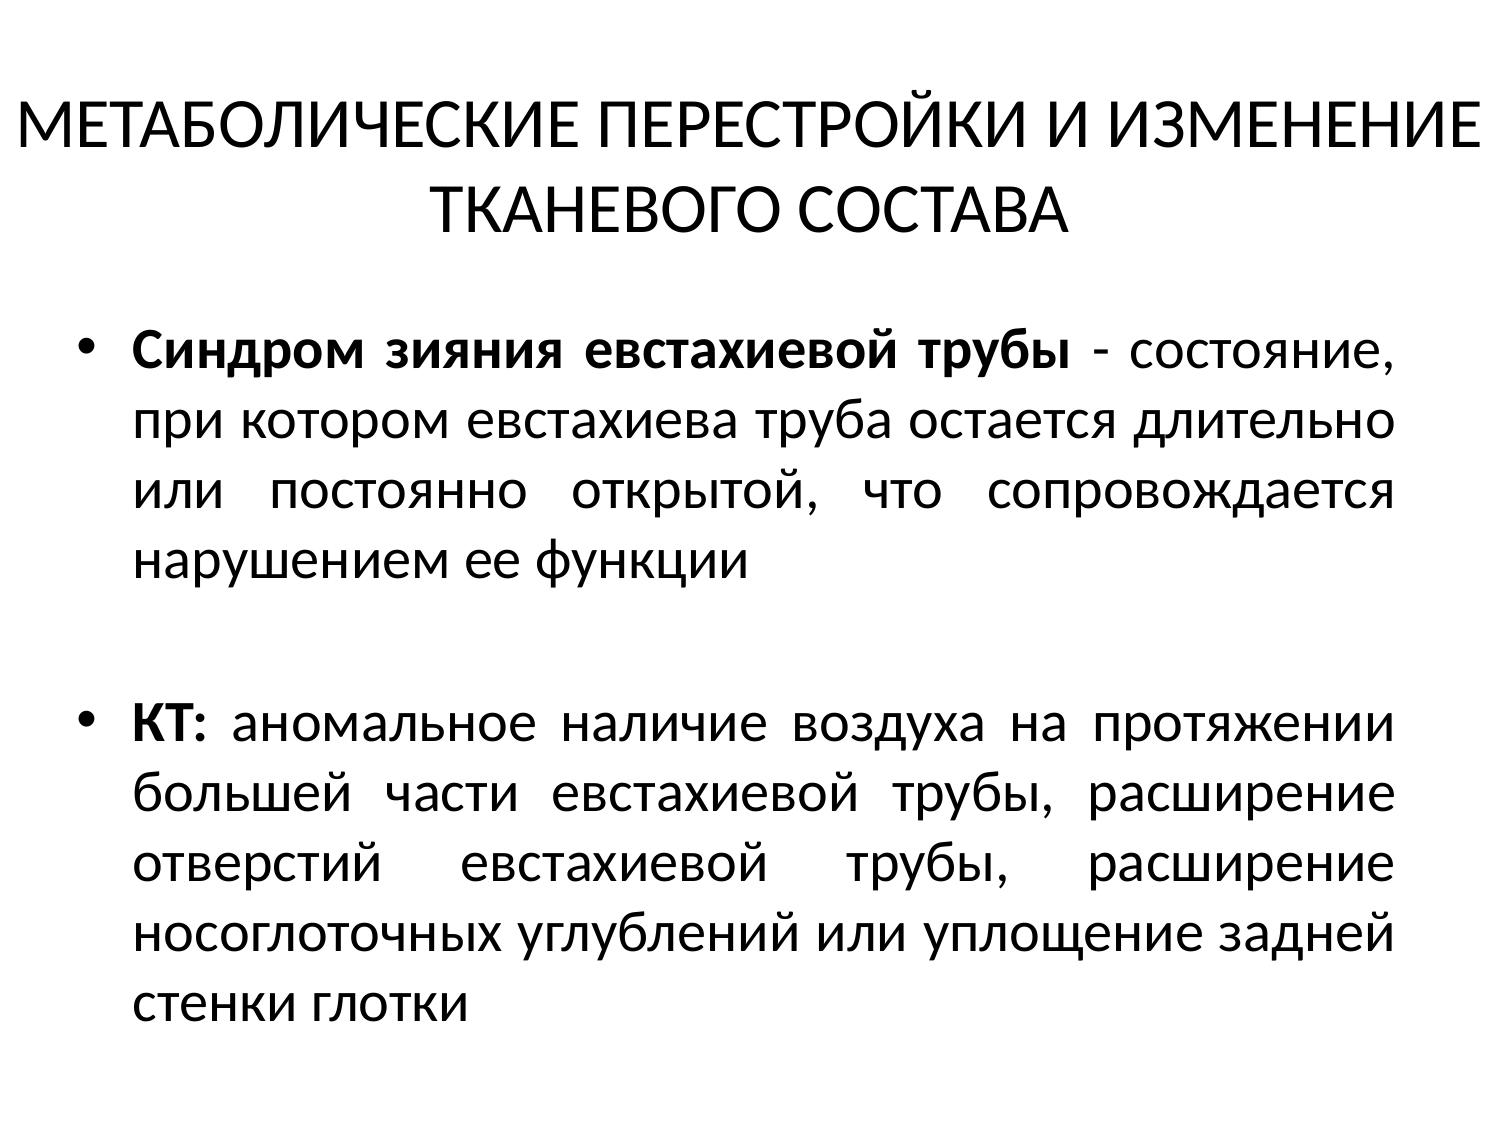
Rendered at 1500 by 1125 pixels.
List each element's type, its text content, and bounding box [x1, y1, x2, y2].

title МЕТАБОЛИЧЕСКИЕ ПЕРЕСТРОЙКИ И ИЗМЕНЕНИЕ ТКАНЕВОГО СОСТАВА [0, 67, 1500, 256]
list Синдром зияния евстахиевой трубы - состояние, при котором евстахиева труба остается длительно или постоянно открытой, что сопровождается нарушением ее функции КТ: аномальное наличие воздуха на протяжении большей части евстахиевой трубы, расширение отверстий евстахиевой трубы, расширение носоглоточных углублений или уплощение задней стенки глотки [61, 302, 1412, 1046]
